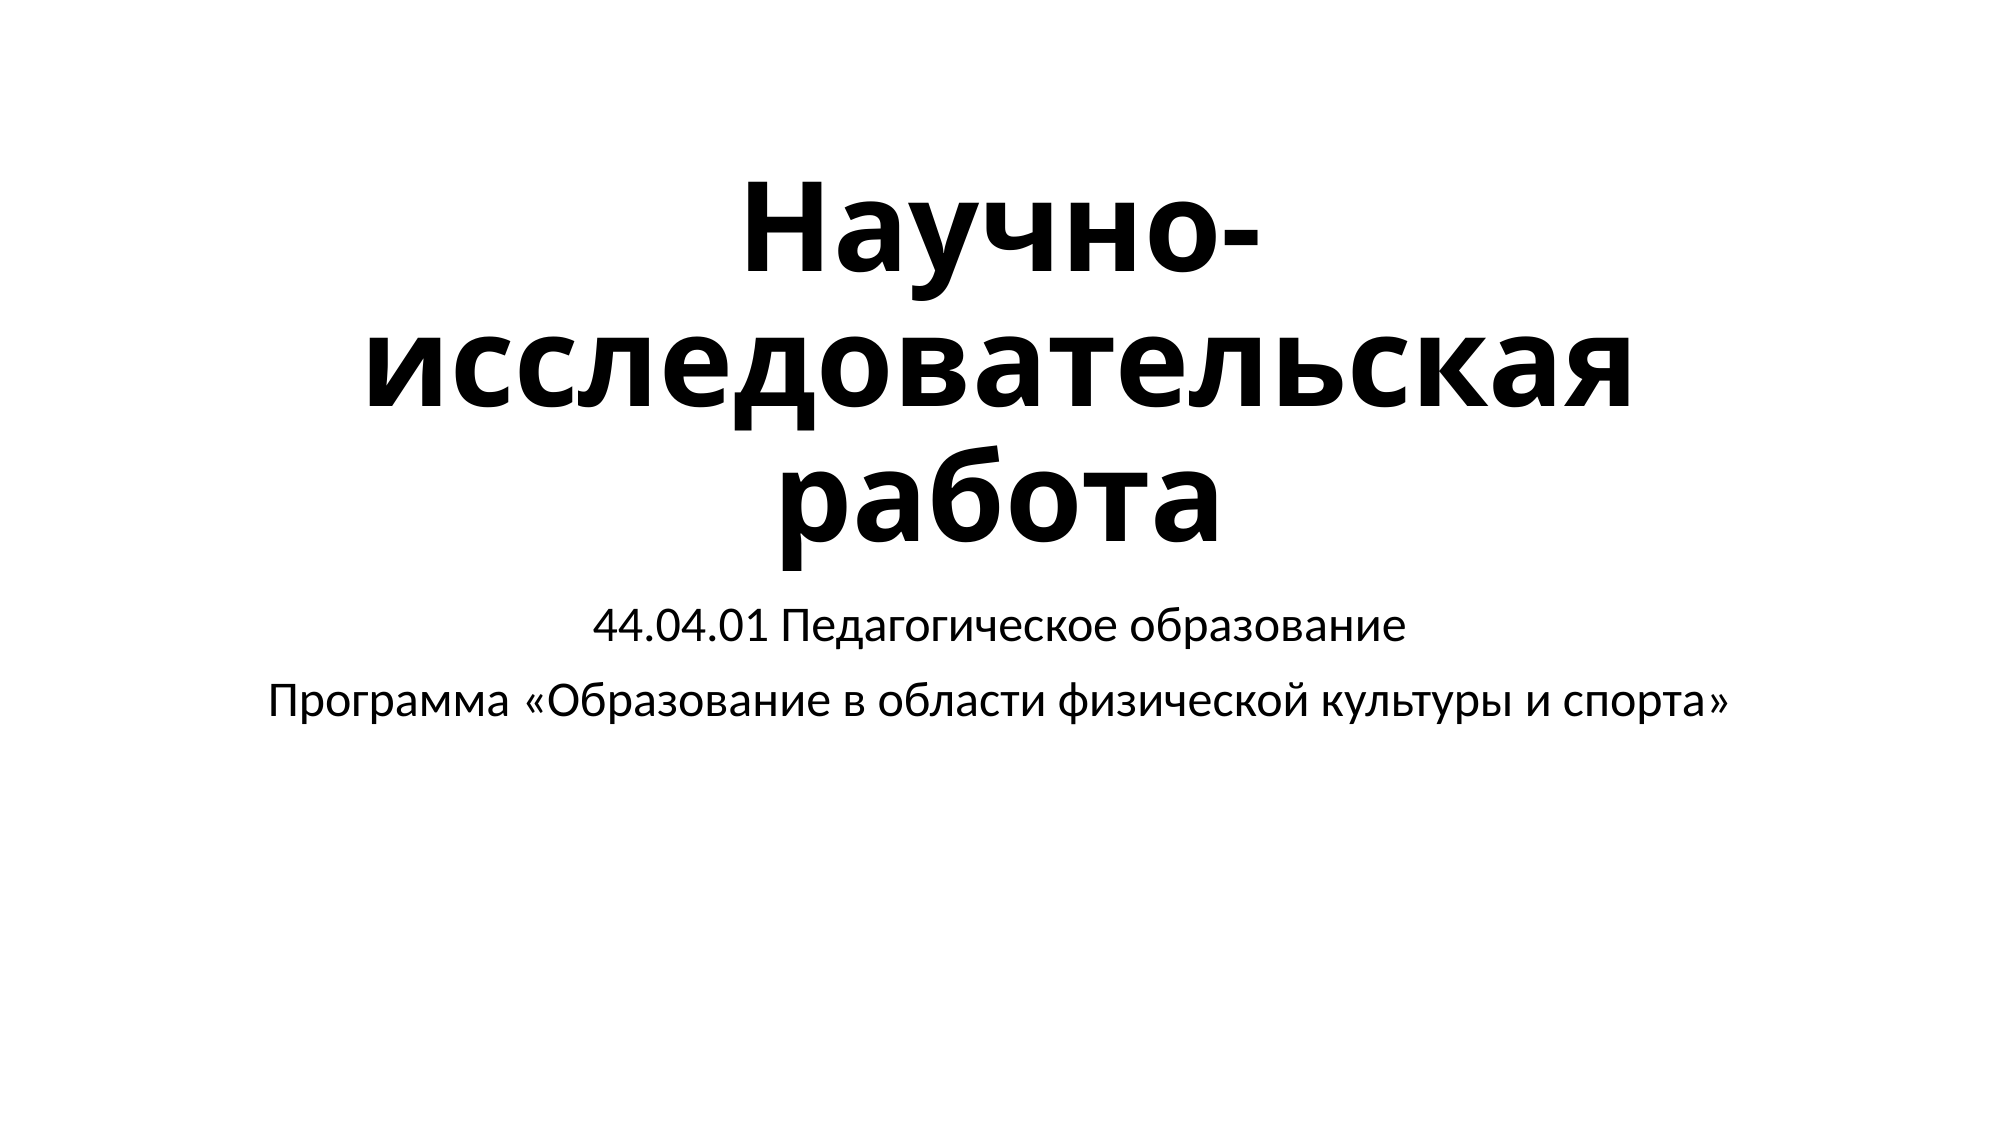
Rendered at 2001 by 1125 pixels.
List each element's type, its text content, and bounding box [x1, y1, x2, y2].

subtitle 44.04.01 Педагогическое образование Программа «Образование в области физической культуры и спорта» [249, 590, 1750, 863]
title Научно-исследовательская работа [249, 184, 1750, 576]
